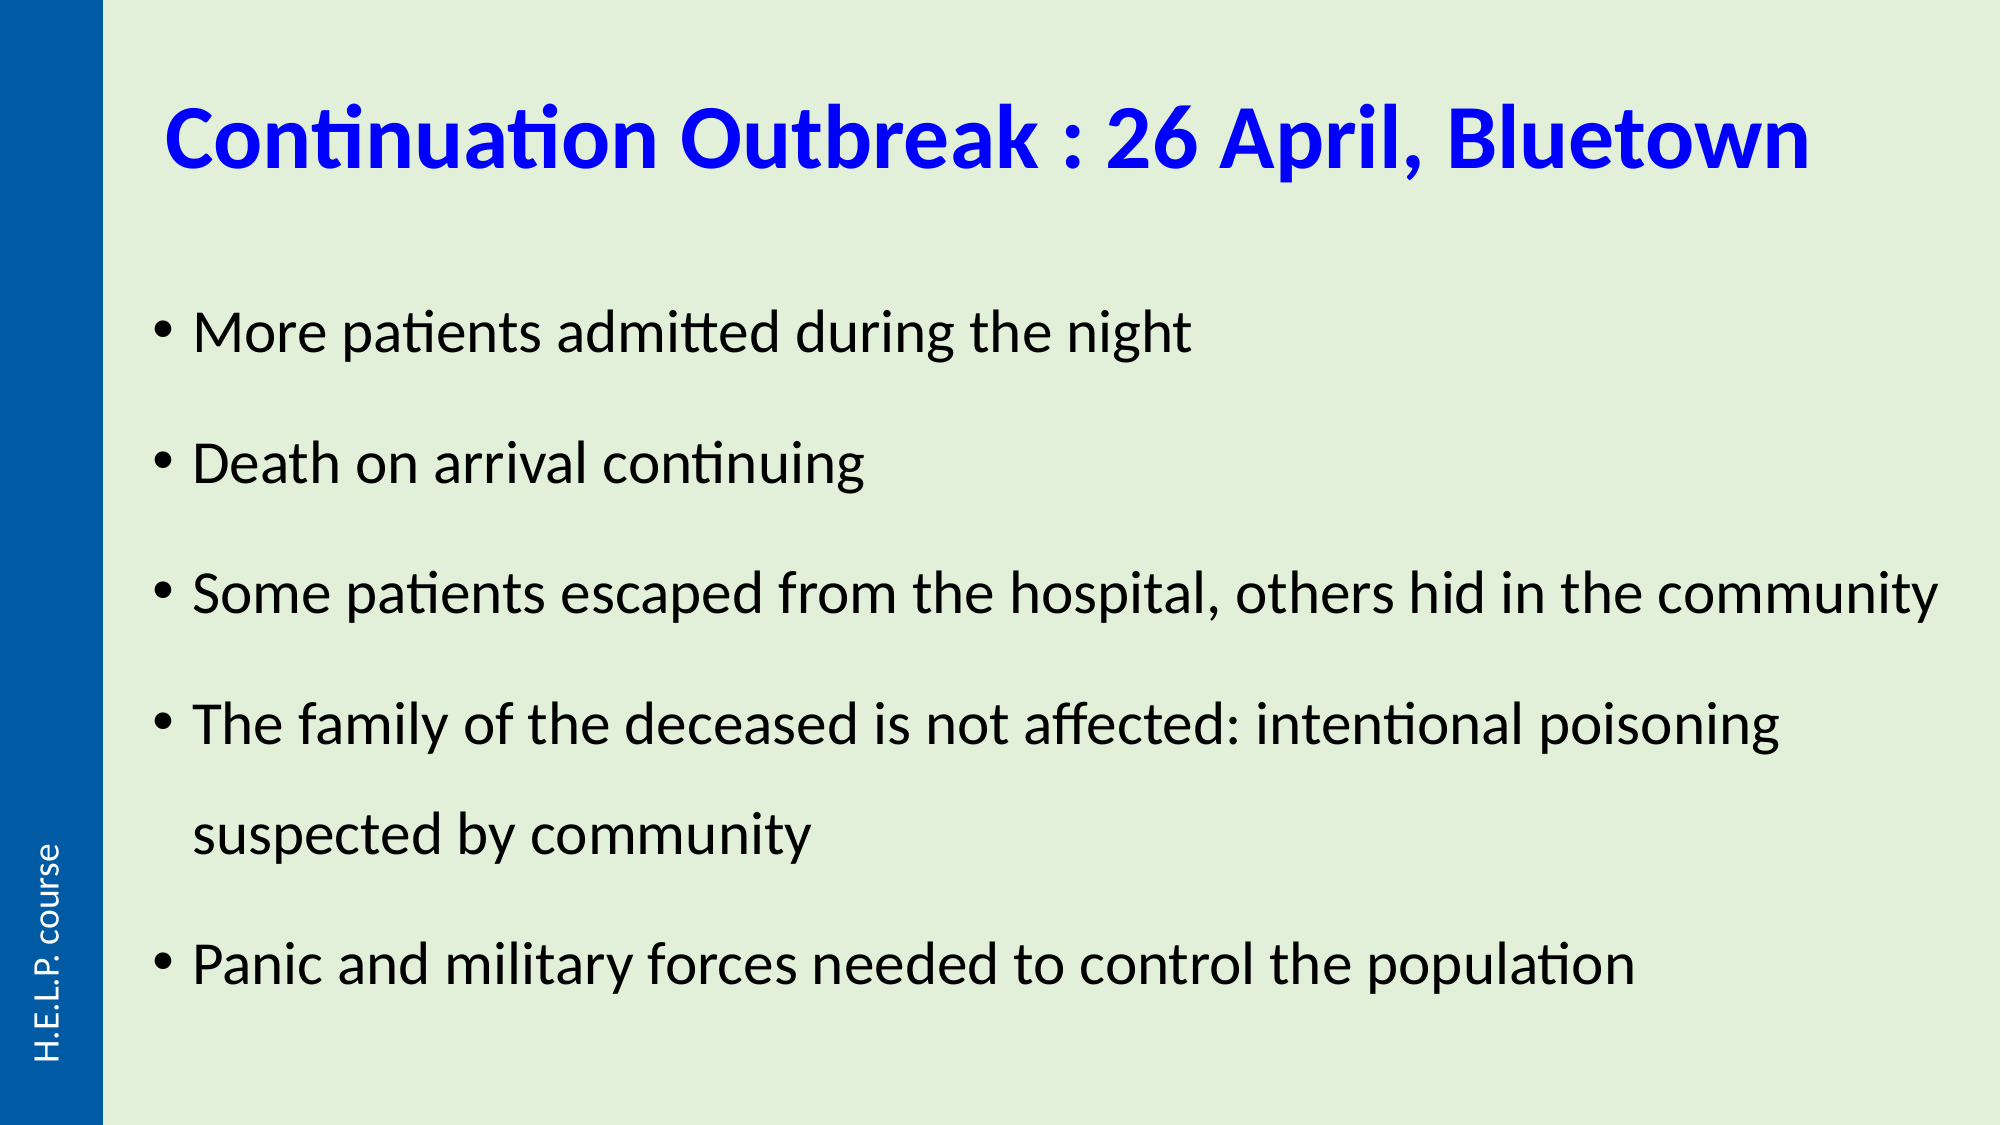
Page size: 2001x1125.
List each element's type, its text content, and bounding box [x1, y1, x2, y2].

title Continuation Outbreak : 26 April, Bluetown [137, 30, 1863, 247]
list More patients admitted during the night Death on arrival continuing Some patients escaped from the hospital, others hid in the community The family of the deceased is not affected: intentional poisoning suspected by community Panic and military forces needed to control the population [137, 247, 1981, 1043]
